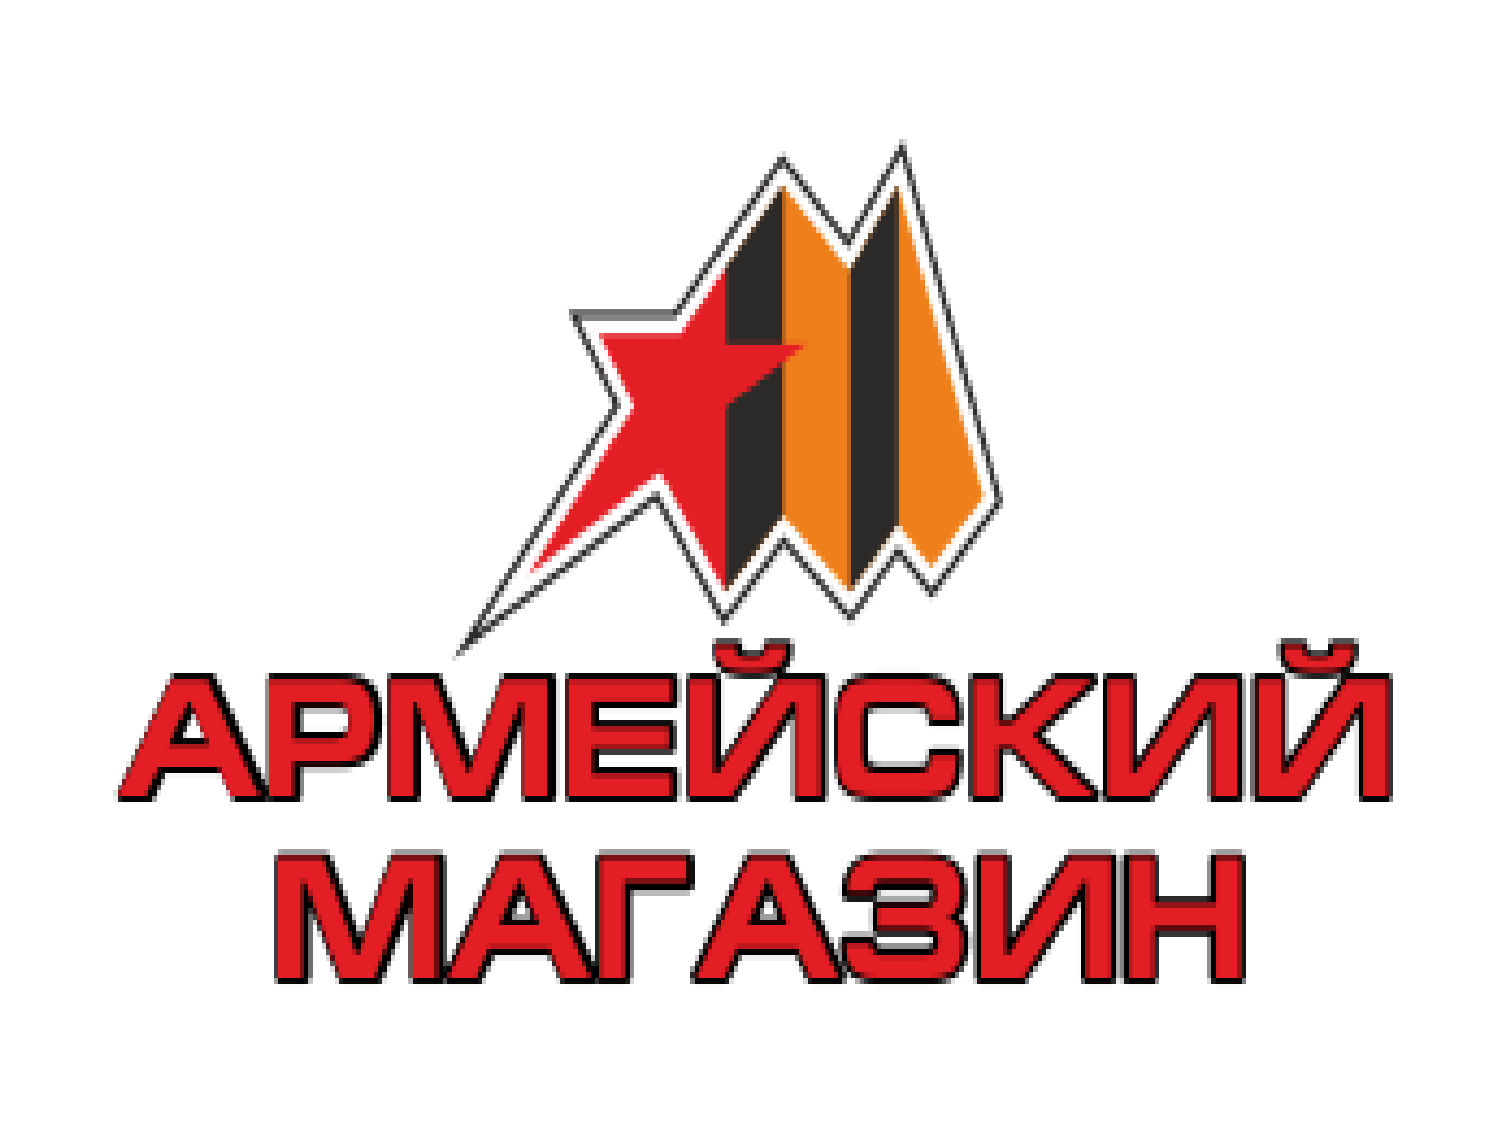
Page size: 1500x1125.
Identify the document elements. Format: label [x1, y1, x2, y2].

picture [105, 128, 1407, 1009]
